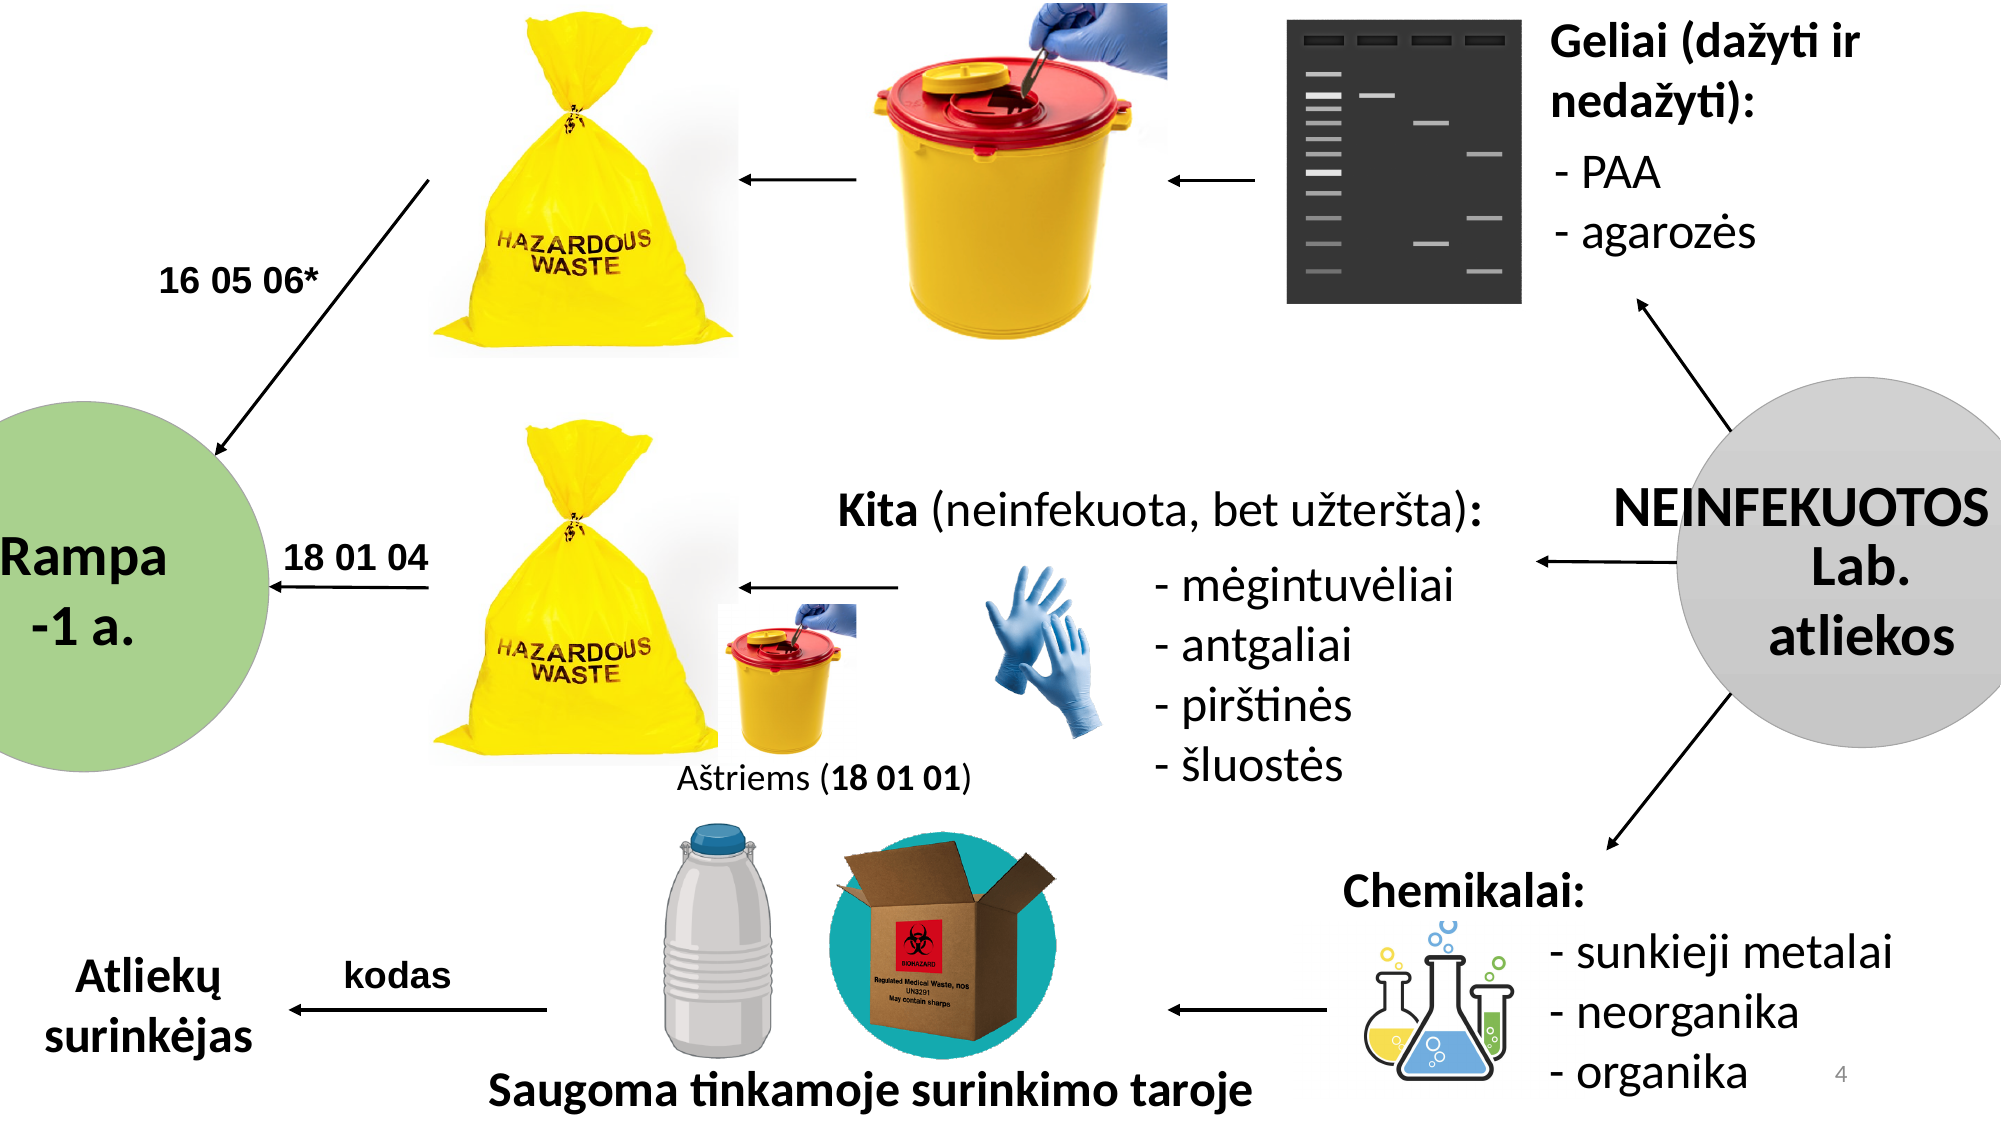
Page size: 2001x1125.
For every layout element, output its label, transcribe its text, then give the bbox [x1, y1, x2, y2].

text_box - mėgintuvėliai - antgaliai - pirštinės - šluostės [1140, 544, 1478, 800]
text_box - sunkieji metalai - neorganika - organika [1534, 910, 1909, 1106]
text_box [1606, 693, 1732, 851]
text_box Saugoma tinkamoje surinkimo taroje [445, 1049, 1298, 1124]
picture [428, 410, 857, 766]
text_box Aštriems (18 01 01) [662, 745, 1000, 806]
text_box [214, 179, 429, 456]
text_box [1636, 312, 1731, 432]
text_box Chemikalai: [1254, 850, 1676, 926]
text_box 18 01 04 [268, 525, 428, 586]
picture [1293, 921, 1585, 1099]
slide_number 4 [1412, 1042, 1863, 1103]
text_box Lab. atliekos [1707, 376, 2000, 460]
text_box NEINFEKUOTOS [1598, 460, 2000, 546]
text_box Lab. atliekos [1676, 546, 2000, 749]
picture [946, 562, 1138, 742]
text_box kodas [328, 943, 515, 1004]
text_box Atliekų surinkėjas [0, 934, 304, 1070]
picture [637, 790, 1100, 1108]
text_box Kita (neinfekuota, bet užteršta): [823, 468, 1498, 544]
picture [428, 2, 739, 358]
picture [857, 3, 1168, 359]
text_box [1286, 0, 1951, 312]
text_box Rampa -1 a. [0, 401, 270, 773]
text_box 16 05 06* [143, 248, 214, 309]
